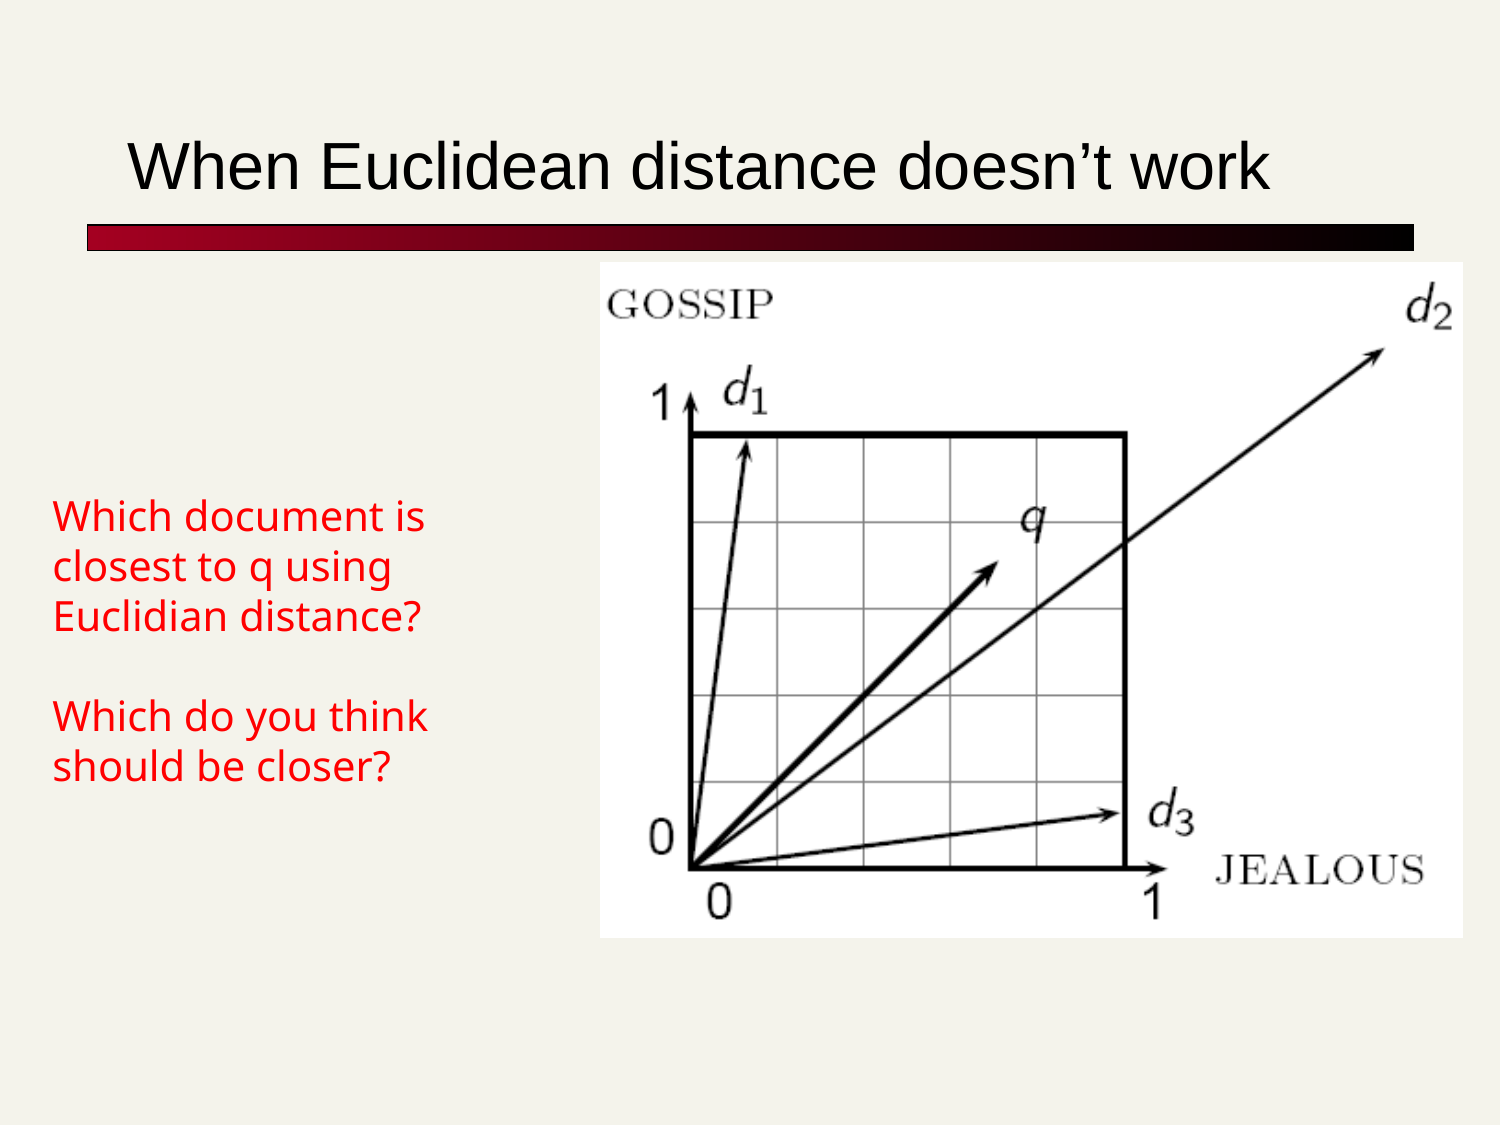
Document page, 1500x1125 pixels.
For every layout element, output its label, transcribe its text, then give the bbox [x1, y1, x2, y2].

text_box Which document is closest to q using Euclidian distance? Which do you think should be closer? [37, 481, 575, 797]
title When Euclidean distance doesn’t work [112, 37, 1313, 211]
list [599, 262, 1463, 938]
